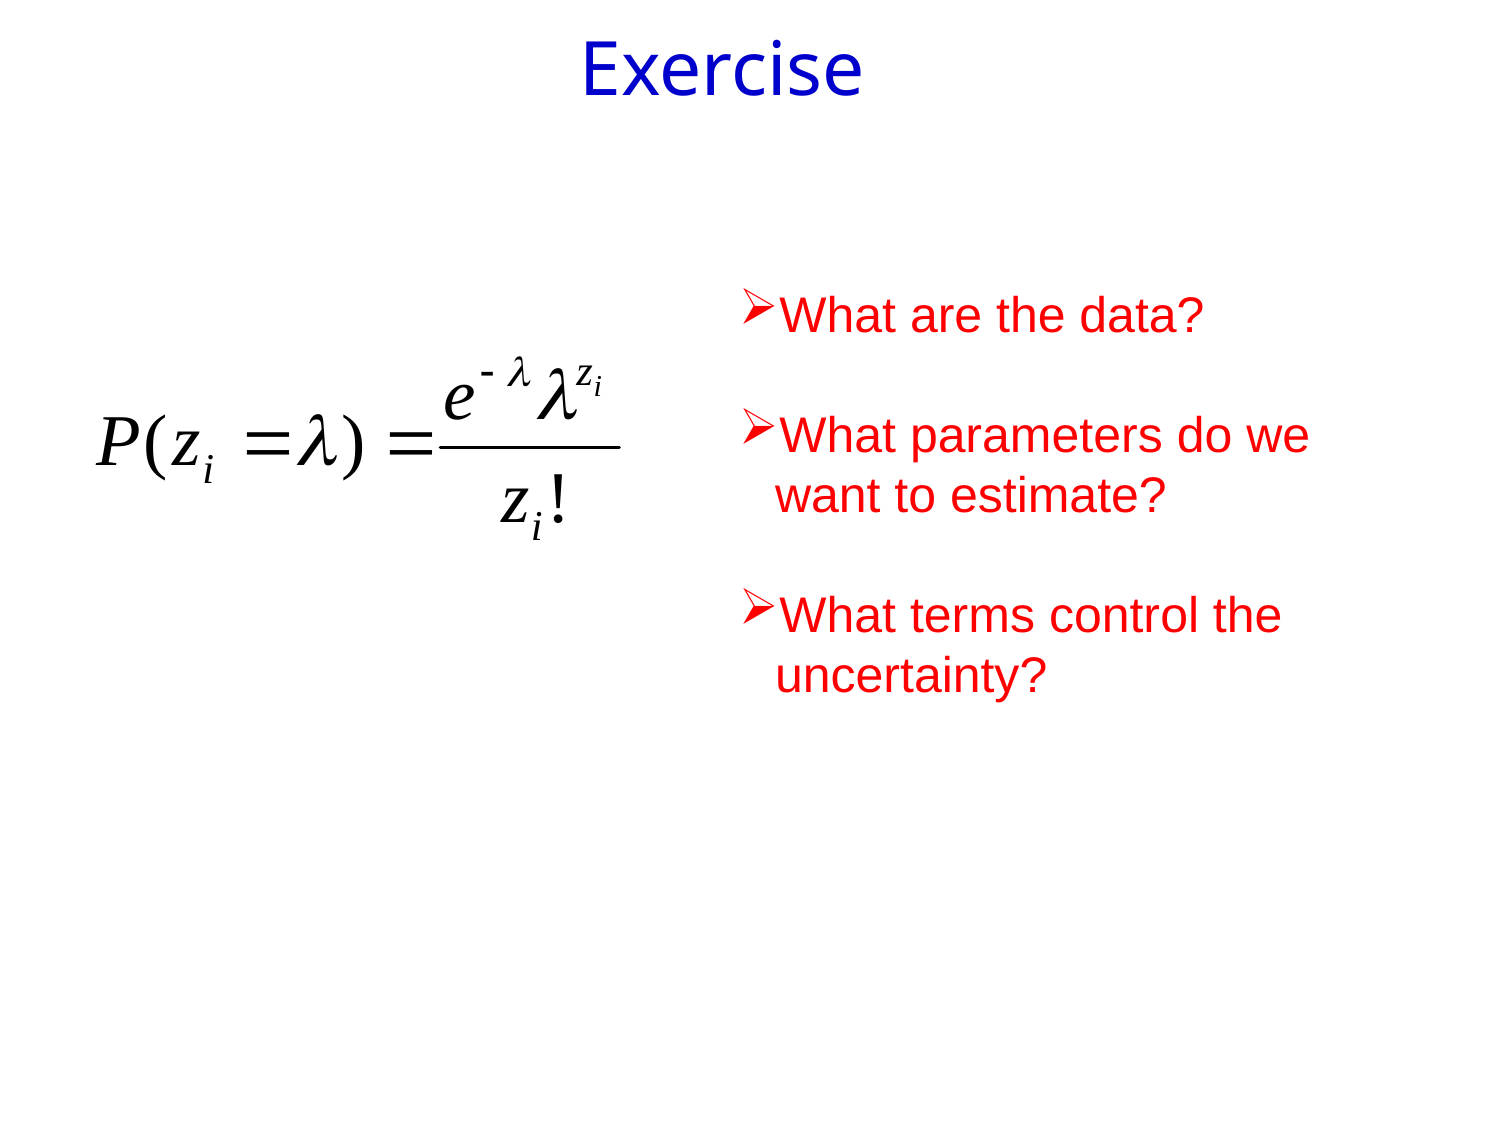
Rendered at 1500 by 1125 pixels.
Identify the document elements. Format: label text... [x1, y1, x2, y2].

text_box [83, 337, 637, 667]
title Exercise [149, 0, 1295, 119]
text_box What are the data? What parameters do we want to estimate? What terms control the uncertainty? [724, 274, 1400, 770]
